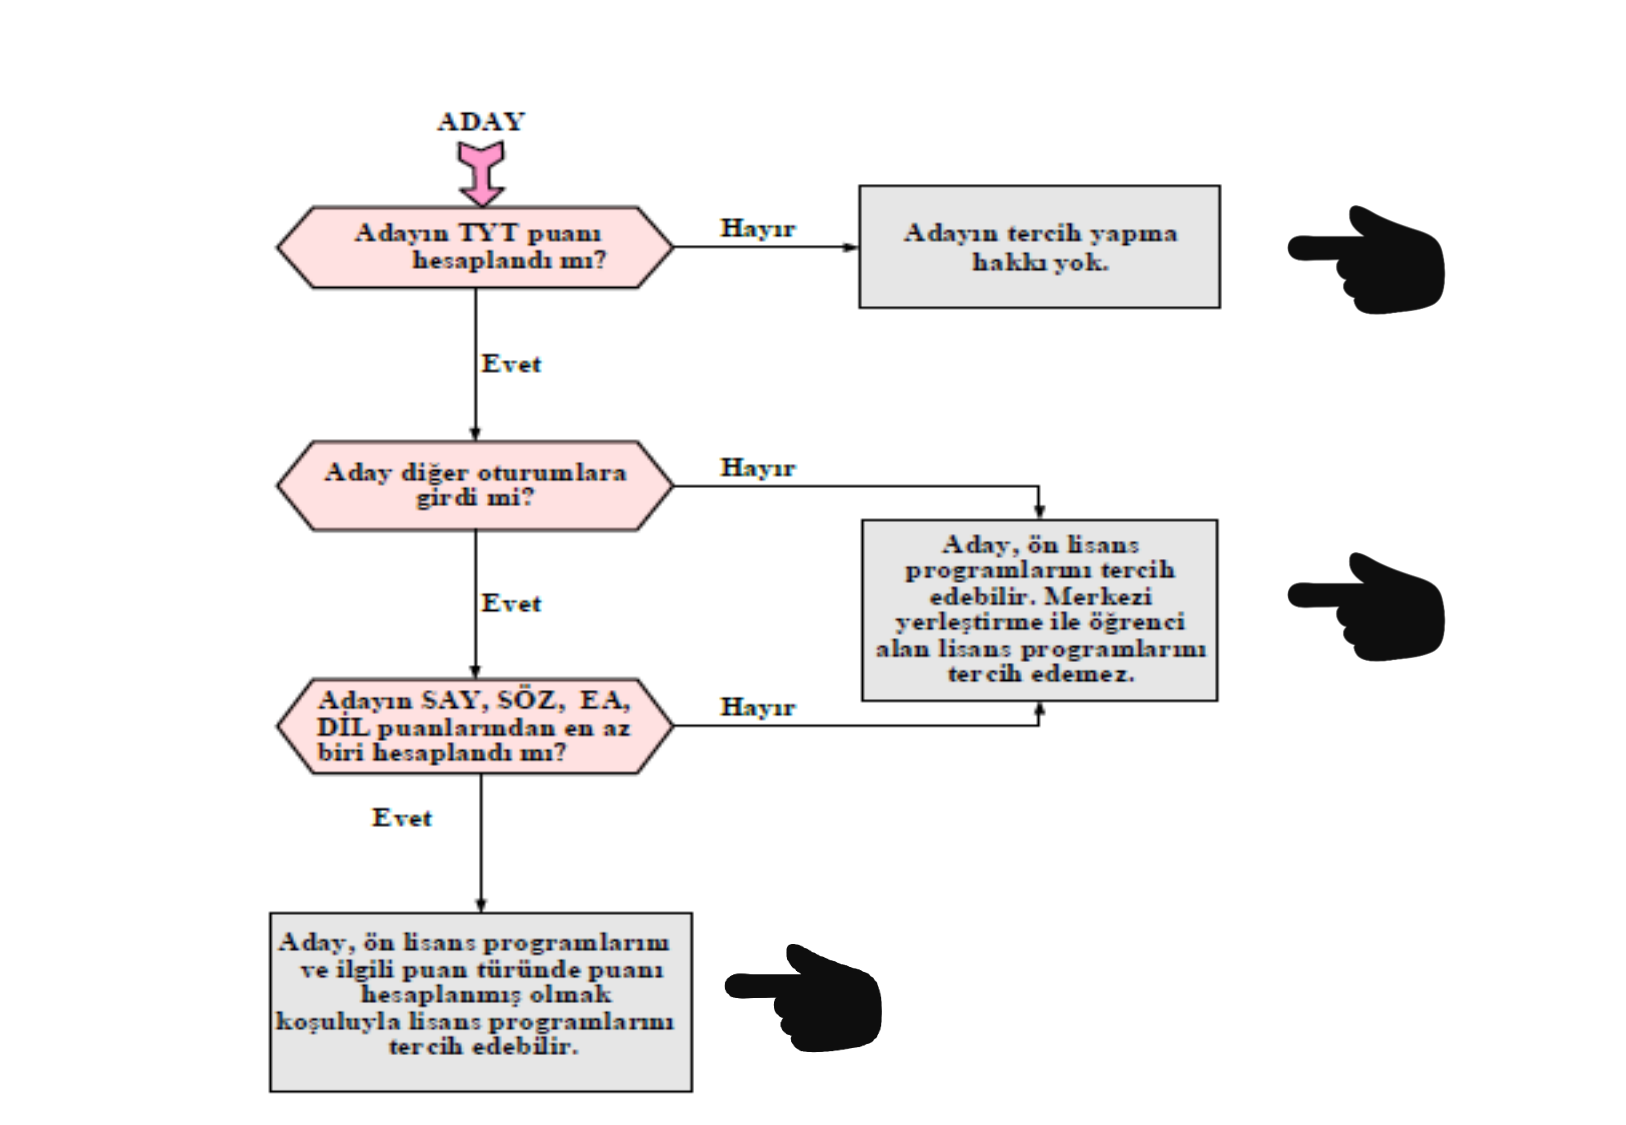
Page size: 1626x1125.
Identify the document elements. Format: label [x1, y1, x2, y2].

picture [198, 0, 1497, 1125]
